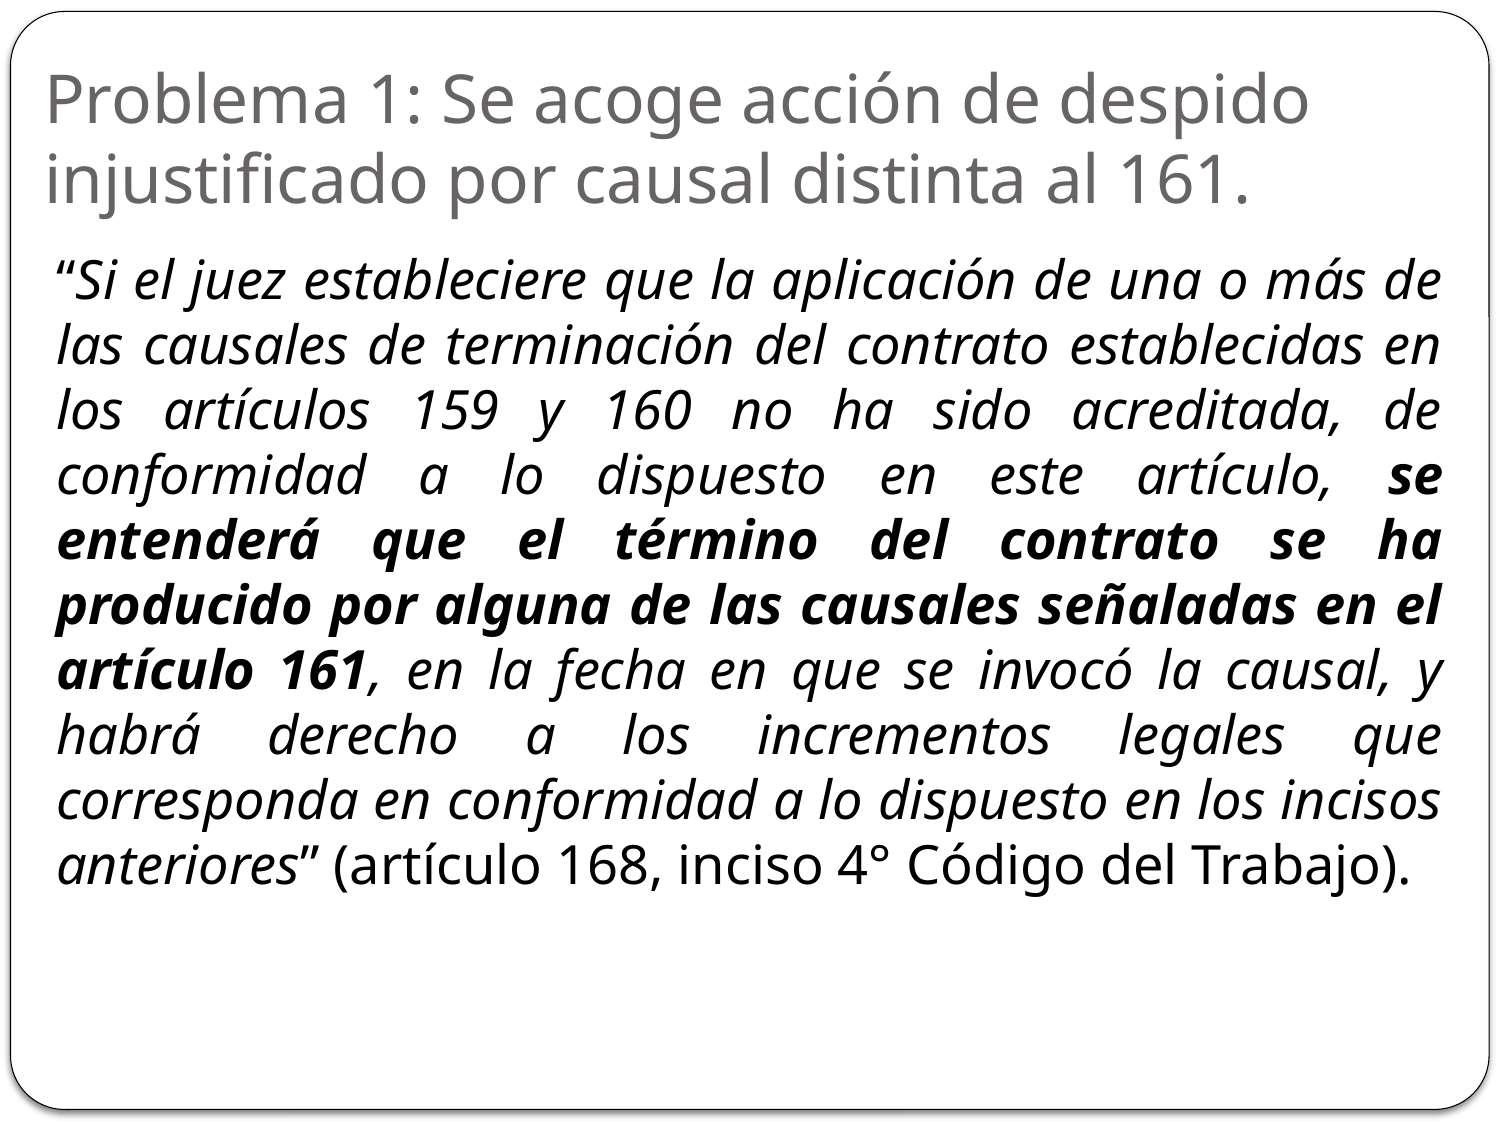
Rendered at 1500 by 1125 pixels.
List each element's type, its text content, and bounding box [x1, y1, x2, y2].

title Problema 1: Se acoge acción de despido injustificado por causal distinta al 161. [29, 45, 1495, 233]
list “Si el juez estableciere que la aplicación de una o más de las causales de terminación del contrato establecidas en los artículos 159 y 160 no ha sido acreditada, de conformidad a lo dispuesto en este artículo, se entenderá que el término del contrato se ha producido por alguna de las causales señaladas en el artículo 161, en la fecha en que se invocó la causal, y habrá derecho a los incrementos legales que corresponda en conformidad a lo dispuesto en los incisos anteriores” (artículo 168, inciso 4° Código del Trabajo). [41, 237, 1459, 1083]
